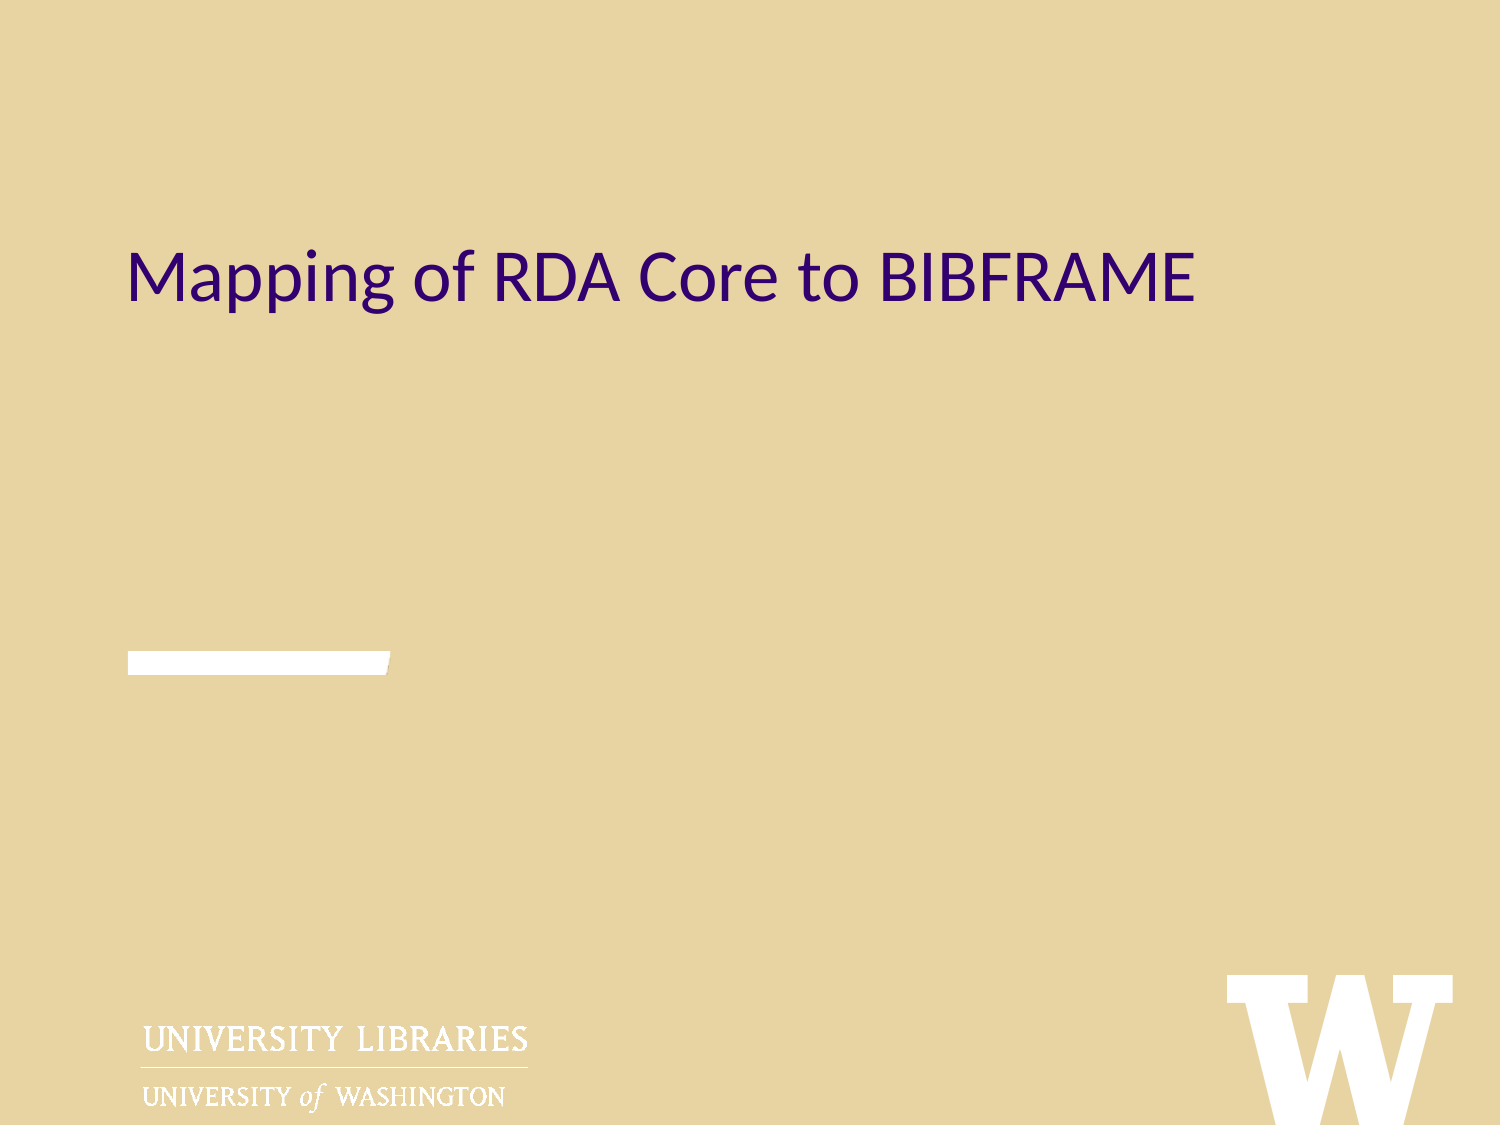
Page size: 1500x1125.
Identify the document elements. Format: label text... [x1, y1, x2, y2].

list Mapping of RDA Core to BIBFRAME [110, 218, 1254, 652]
picture [1227, 975, 1453, 1125]
picture [127, 1026, 528, 1113]
